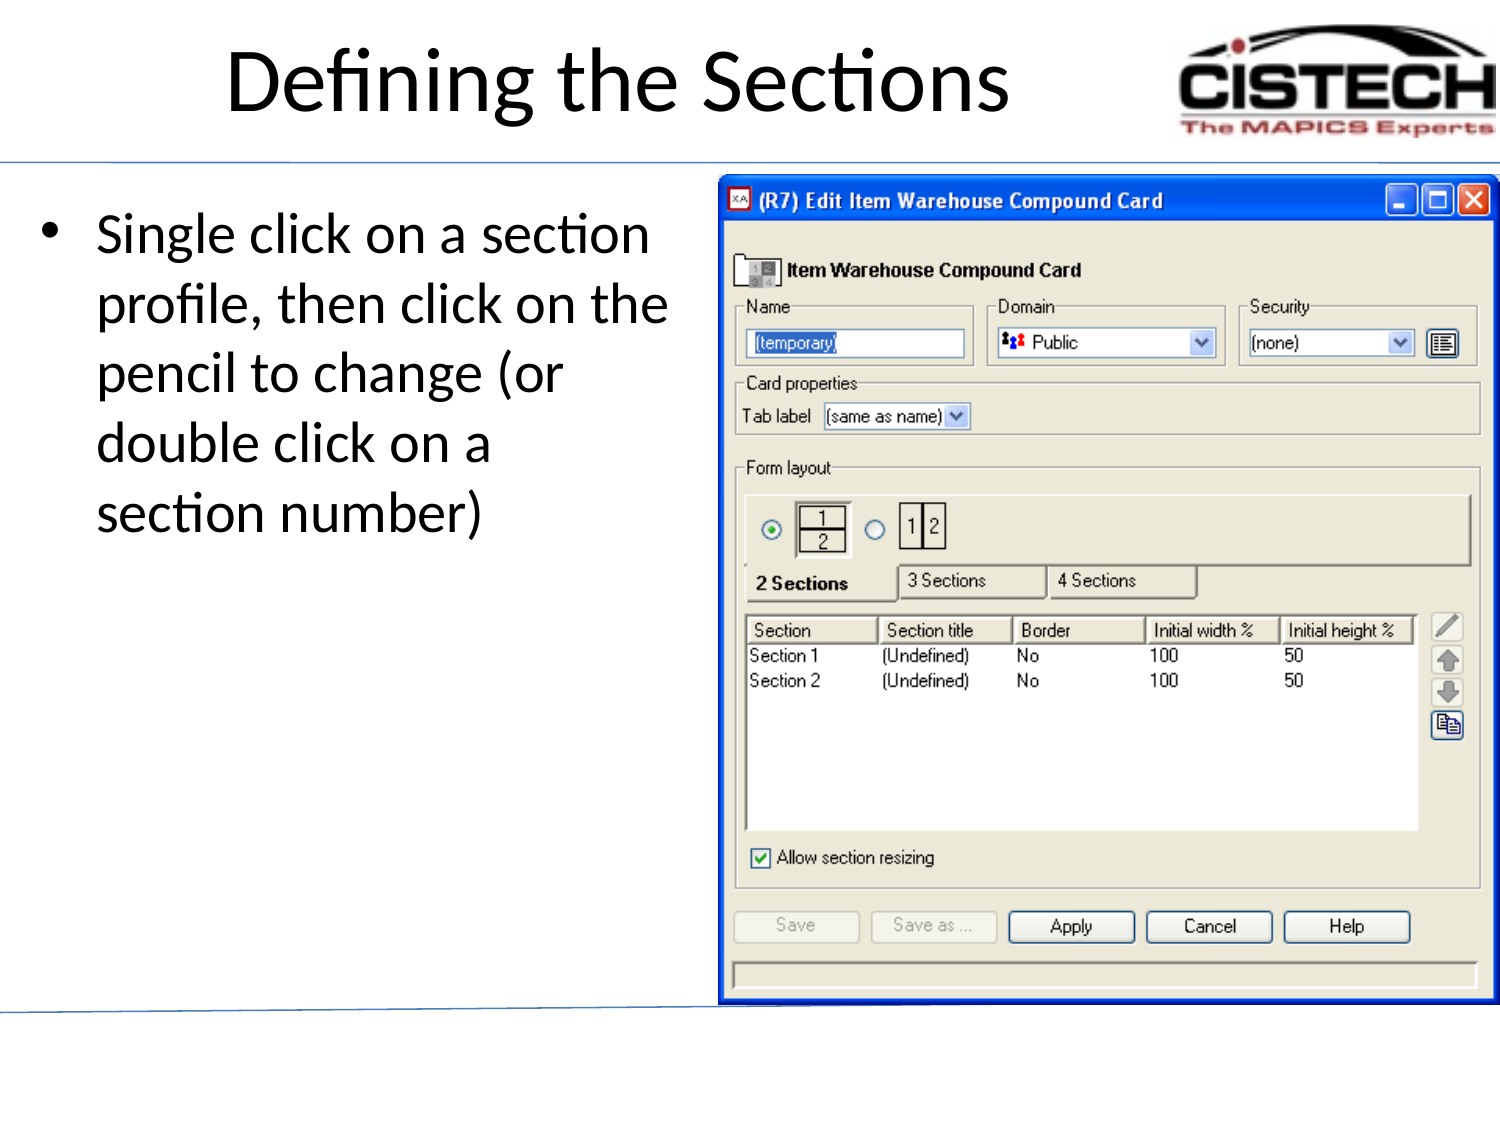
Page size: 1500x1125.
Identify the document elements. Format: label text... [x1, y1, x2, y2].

picture [1238, 24, 1496, 138]
title Defining the Sections [0, 0, 1238, 150]
list Single click on a section profile, then click on the pencil to change (or double click on a section number) [24, 187, 688, 930]
picture [718, 174, 1500, 1005]
